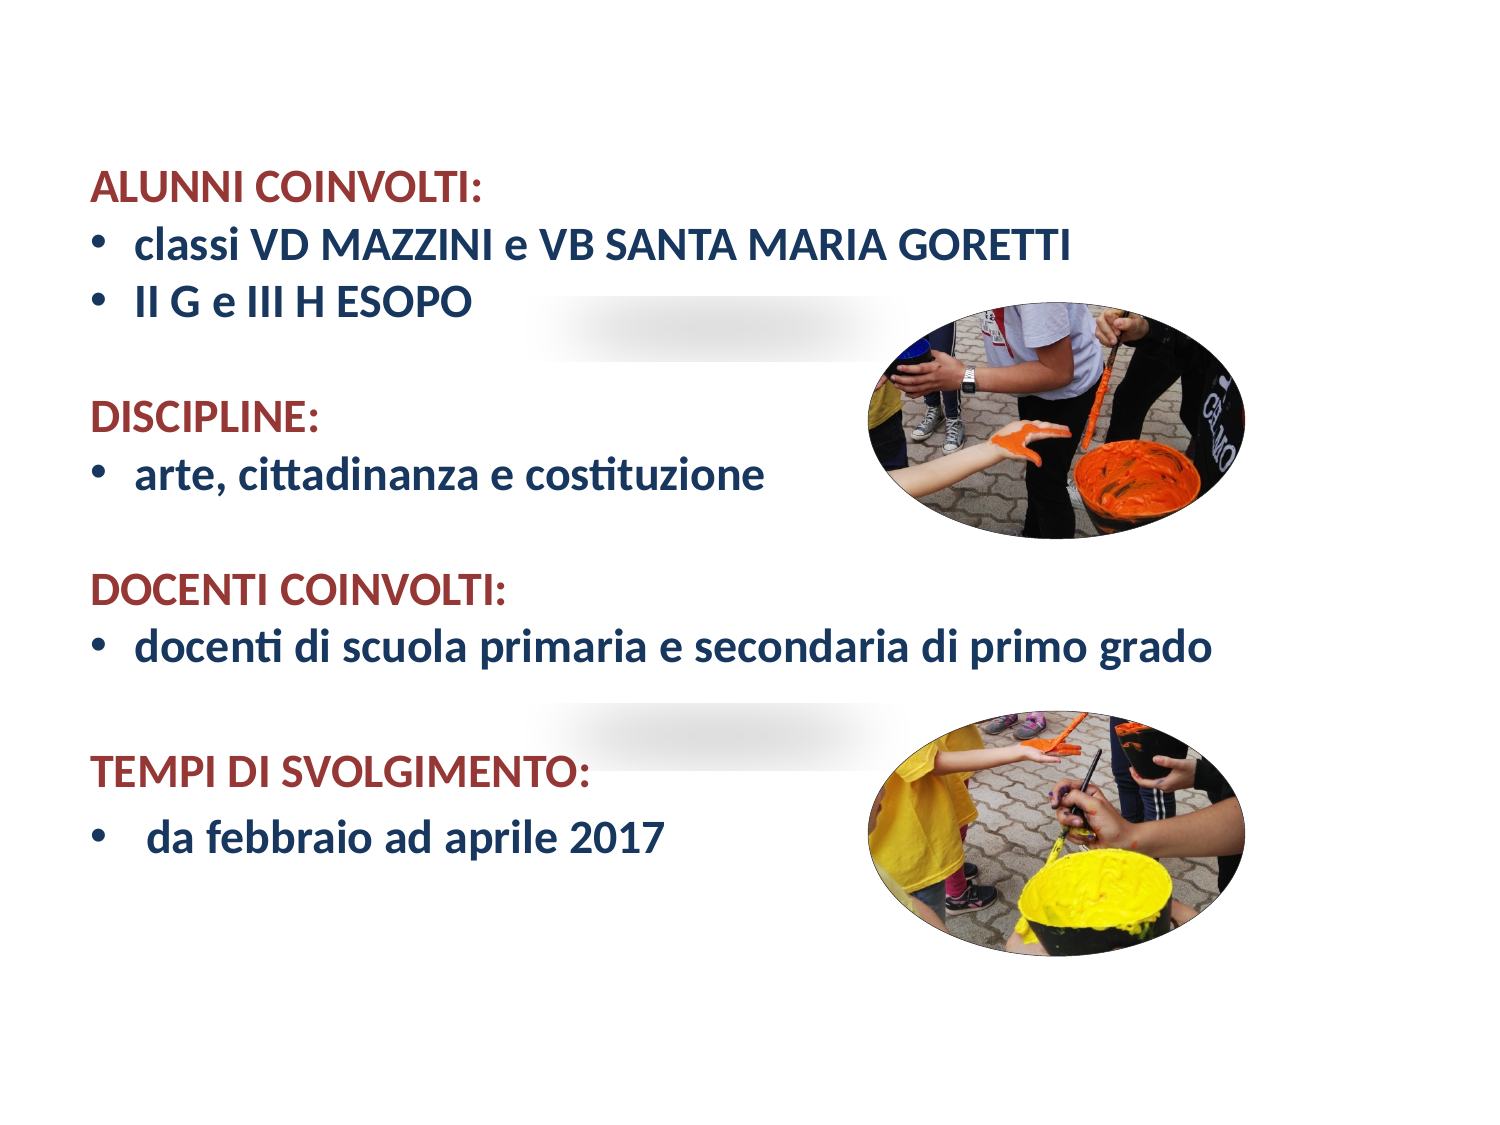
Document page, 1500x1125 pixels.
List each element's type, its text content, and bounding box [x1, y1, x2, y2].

list ALUNNI COINVOLTI: classi VD MAZZINI e VB SANTA MARIA GORETTI II G e III H ESOPO DISCIPLINE: arte, cittadinanza e costituzione DOCENTI COINVOLTI: docenti di scuola primaria e secondaria di primo grado TEMPI DI SVOLGIMENTO: da febbraio ad aprile 2017 [75, 90, 1425, 1005]
picture [867, 710, 1246, 957]
picture [867, 302, 1246, 540]
